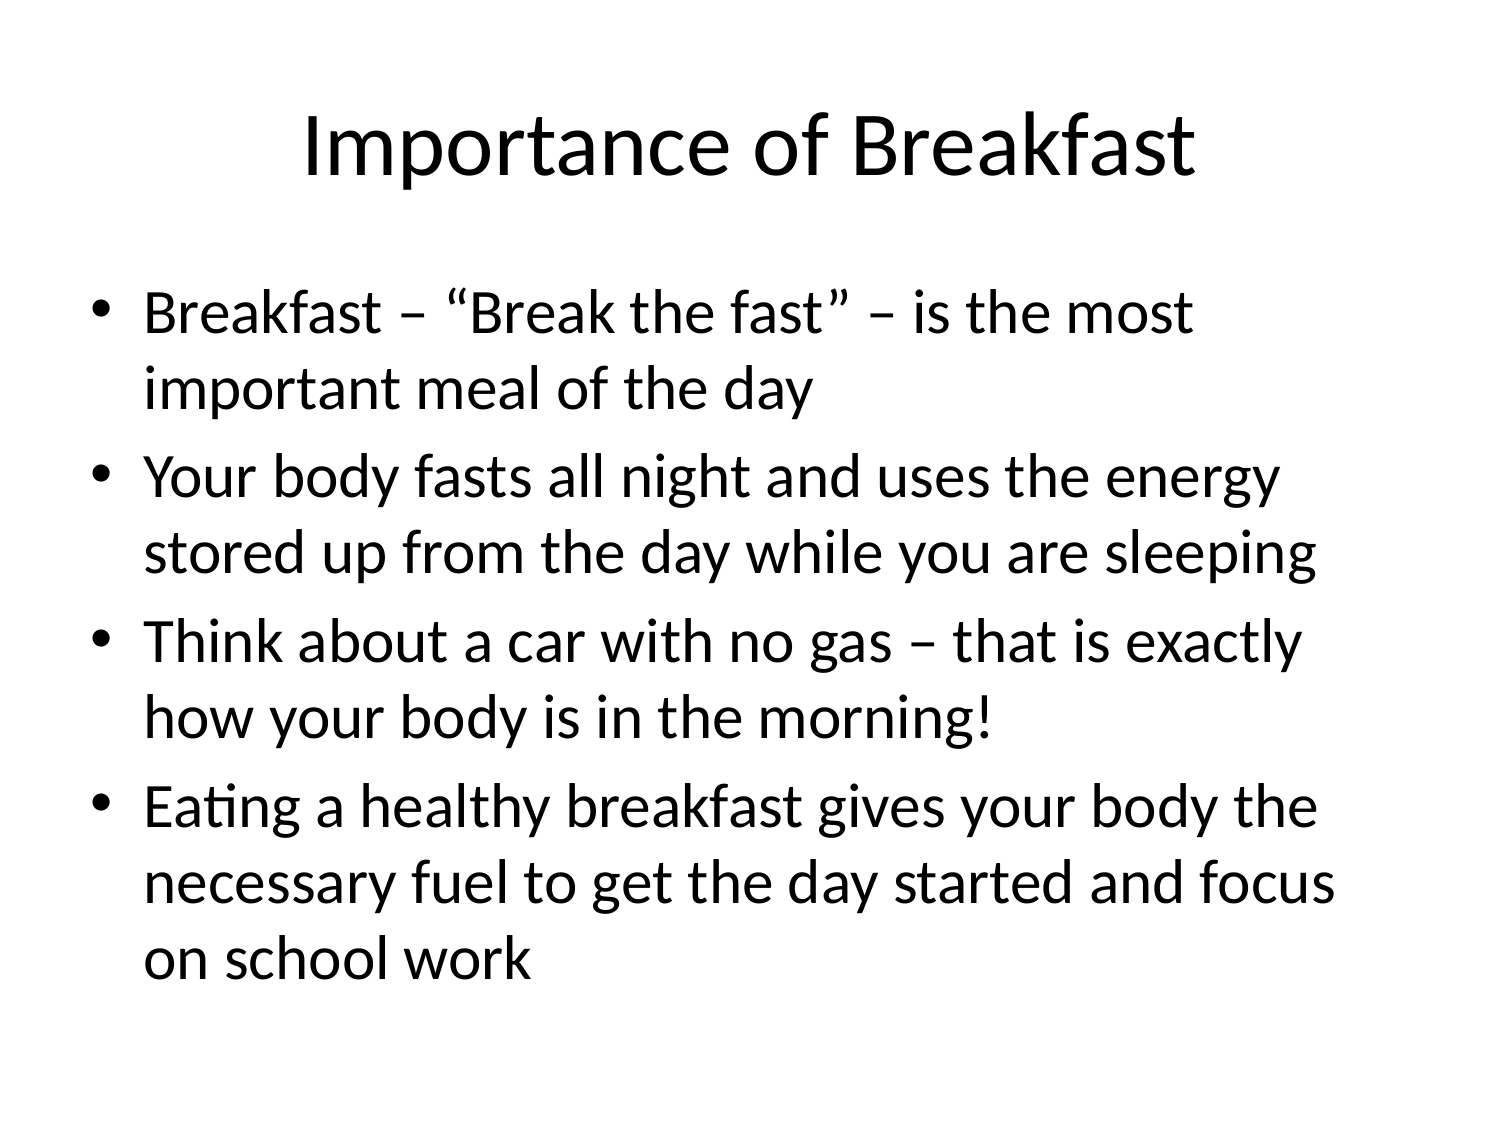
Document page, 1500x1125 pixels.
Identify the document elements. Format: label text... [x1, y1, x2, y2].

title Importance of Breakfast [75, 45, 1425, 233]
list Breakfast – “Break the fast” – is the most important meal of the day Your body fasts all night and uses the energy stored up from the day while you are sleeping Think about a car with no gas – that is exactly how your body is in the morning! Eating a healthy breakfast gives your body the necessary fuel to get the day started and focus on school work [75, 262, 1425, 1005]
